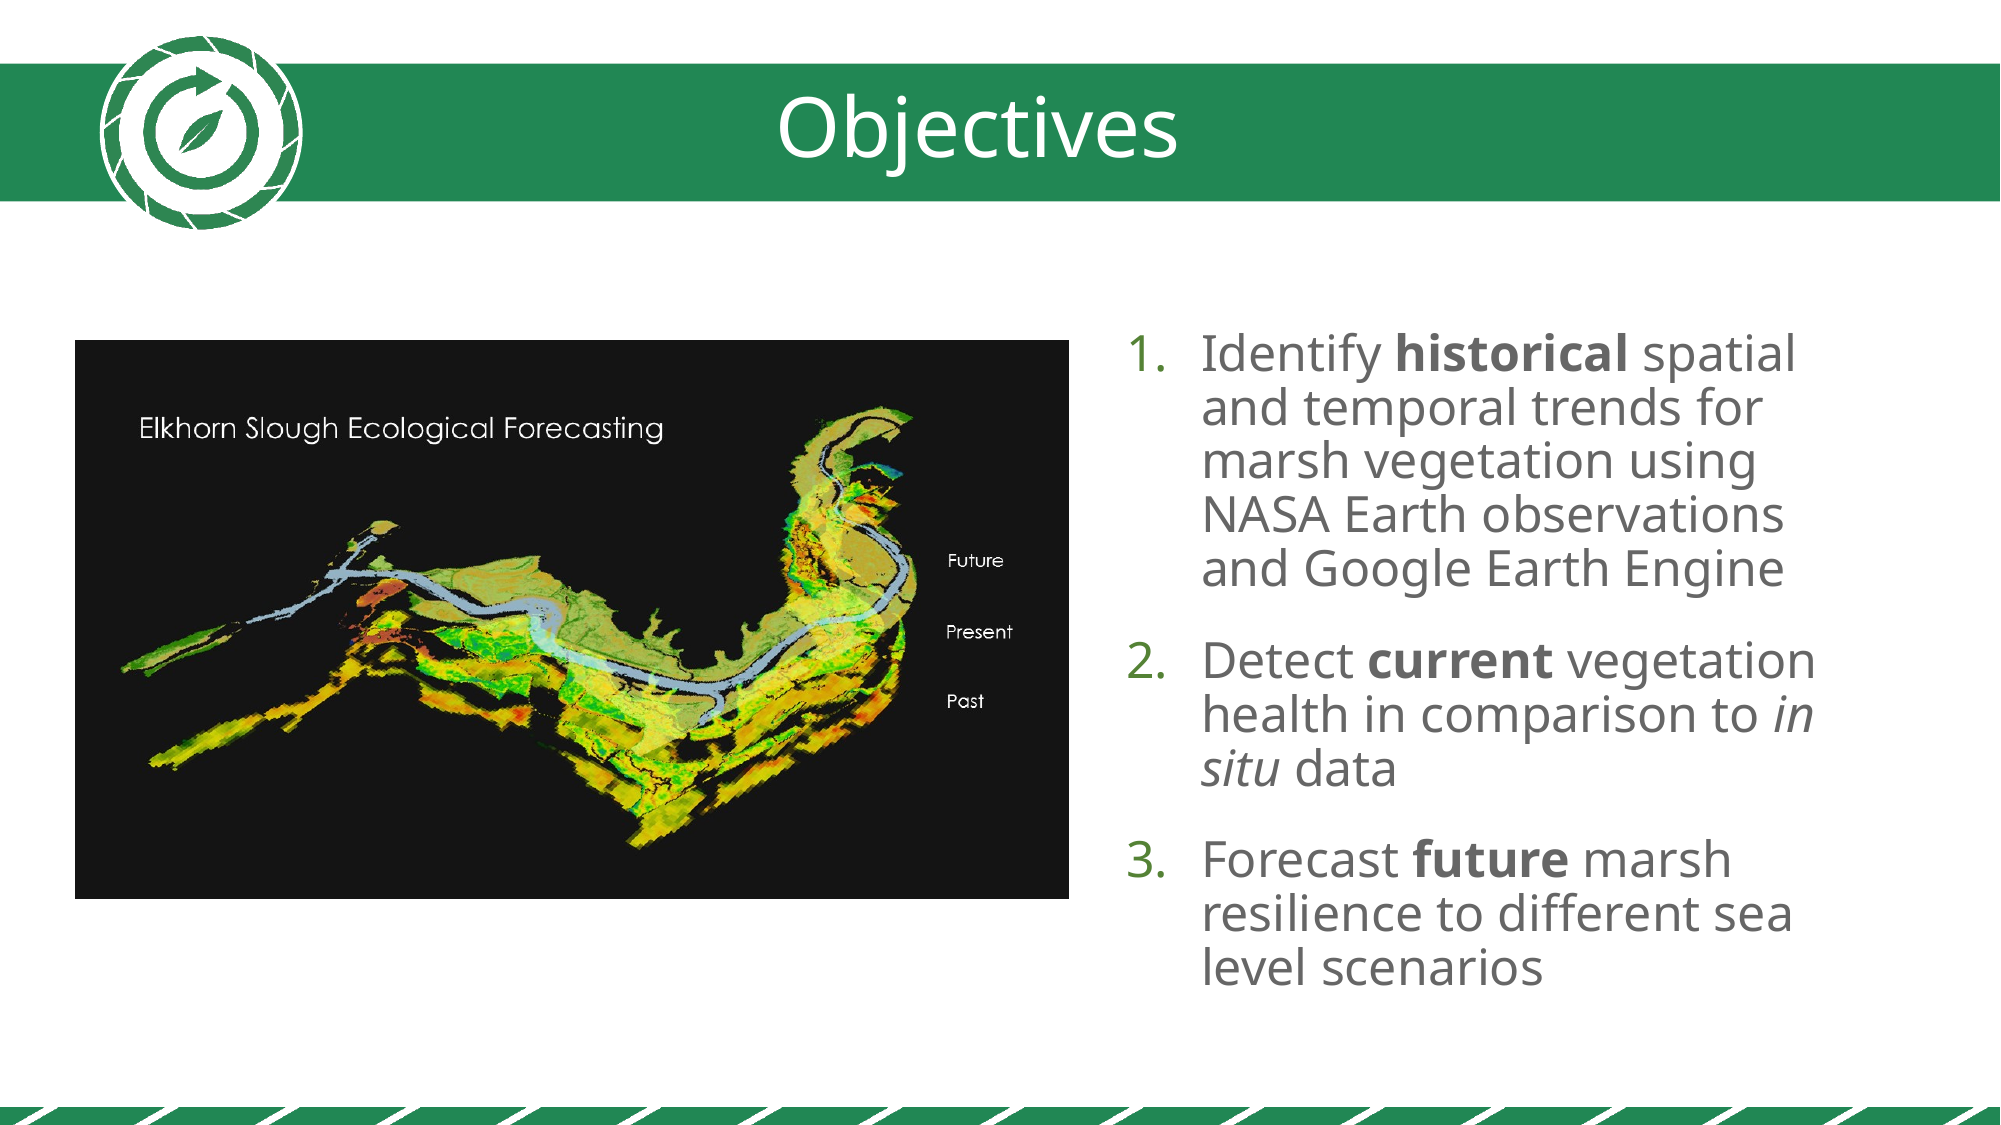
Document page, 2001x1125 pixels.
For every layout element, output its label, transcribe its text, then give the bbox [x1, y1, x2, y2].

picture [0, 1107, 2000, 1125]
text_box Objectives [559, 78, 1397, 183]
text_box Identify historical spatial and temporal trends for marsh vegetation using NASA Earth observations and Google Earth Engine Detect current vegetation health in comparison to in situ data Forecast future marsh resilience to different sea level scenarios [1101, 232, 1888, 1081]
picture [99, 31, 303, 234]
picture [75, 340, 1069, 899]
